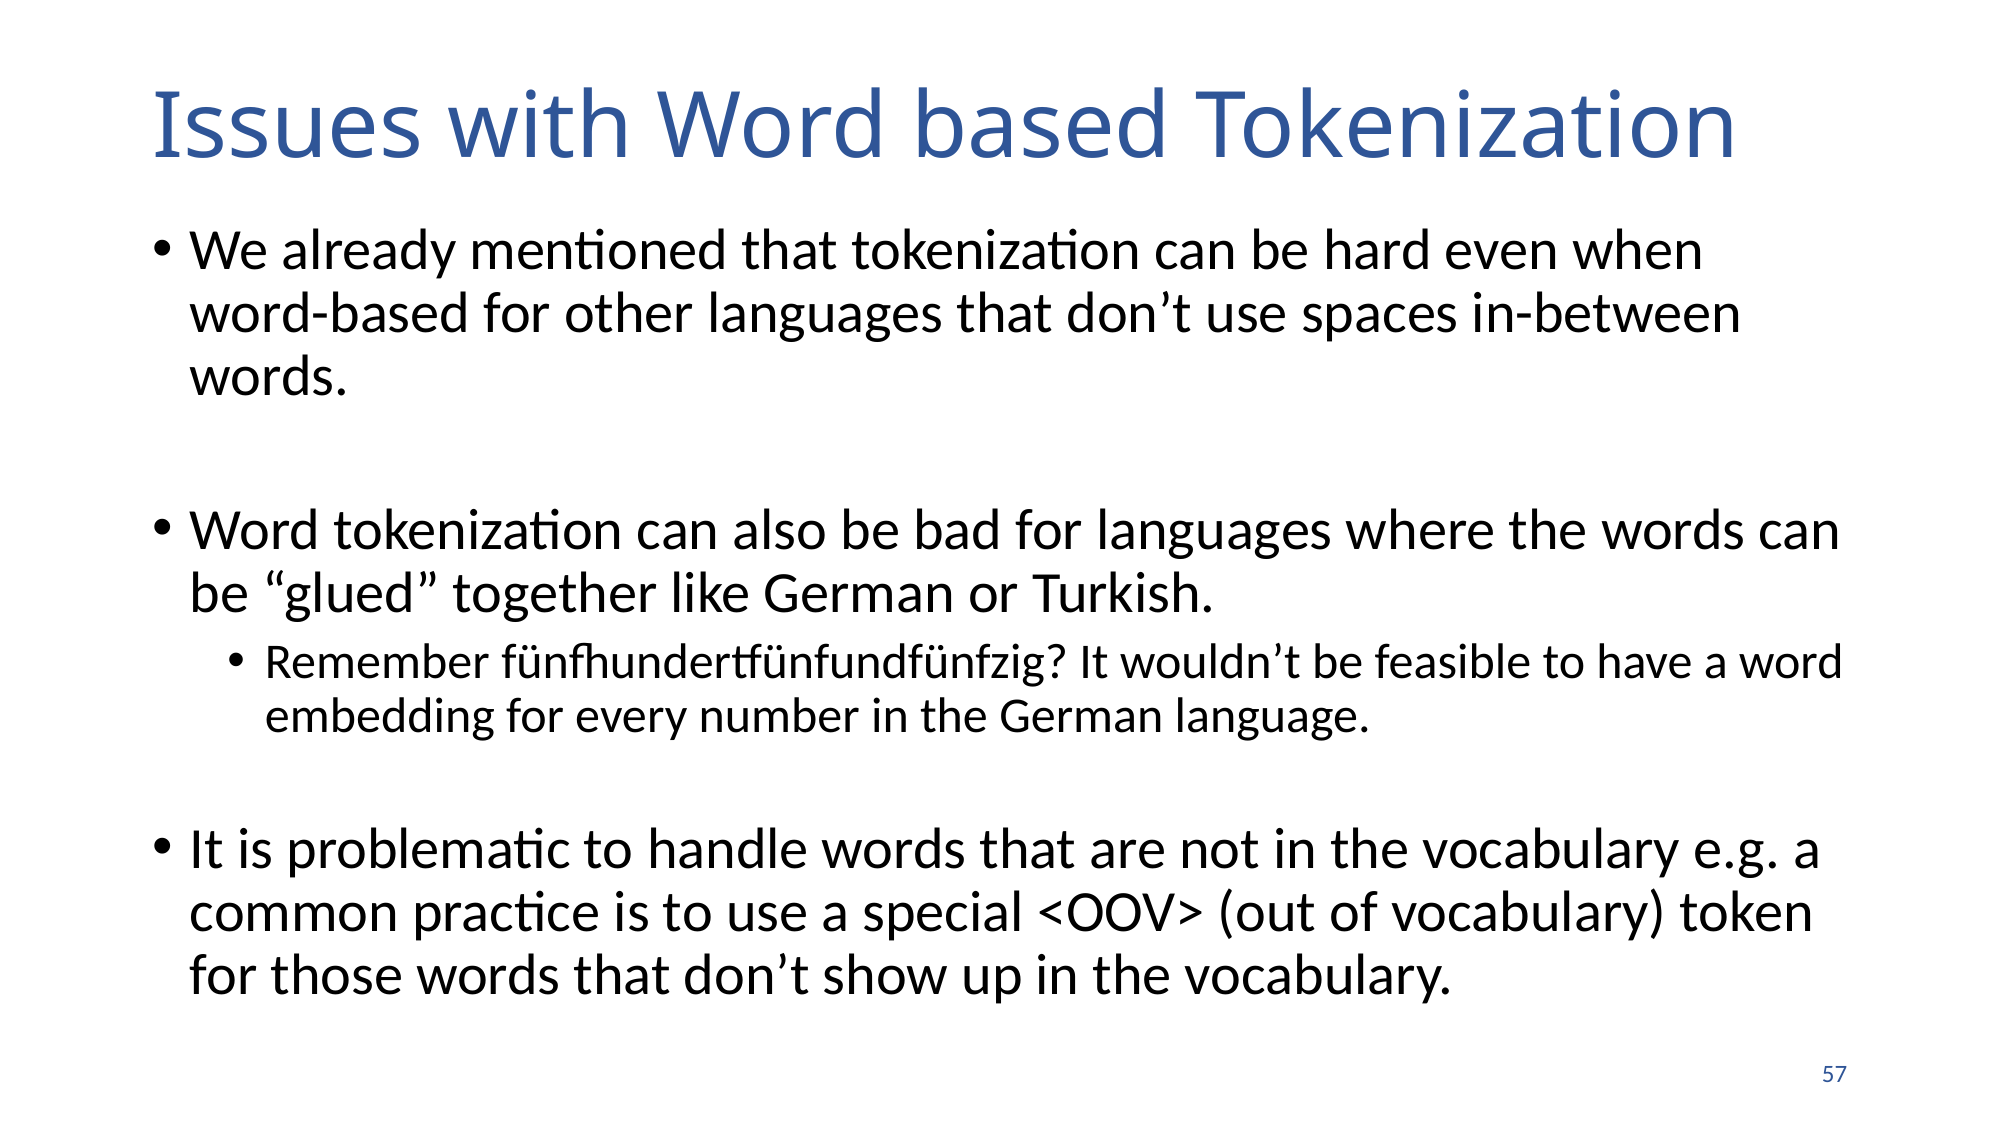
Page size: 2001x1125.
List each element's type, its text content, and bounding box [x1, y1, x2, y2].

list We already mentioned that tokenization can be hard even when word-based for other languages that don’t use spaces in-between words. Word tokenization can also be bad for languages where the words can be “glued” together like German or Turkish. Remember fünf­hundert­fünf­und­fünfzig? It wouldn’t be feasible to have a word embedding for every number in the German language. It is problematic to handle words that are not in the vocabulary e.g. a common practice is to use a special <OOV> (out of vocabulary) token for those words that don’t show up in the vocabulary. [137, 211, 1863, 1014]
slide_number 56 [1412, 1042, 1863, 1103]
title Issues with Word based Tokenization [137, 59, 1863, 196]
